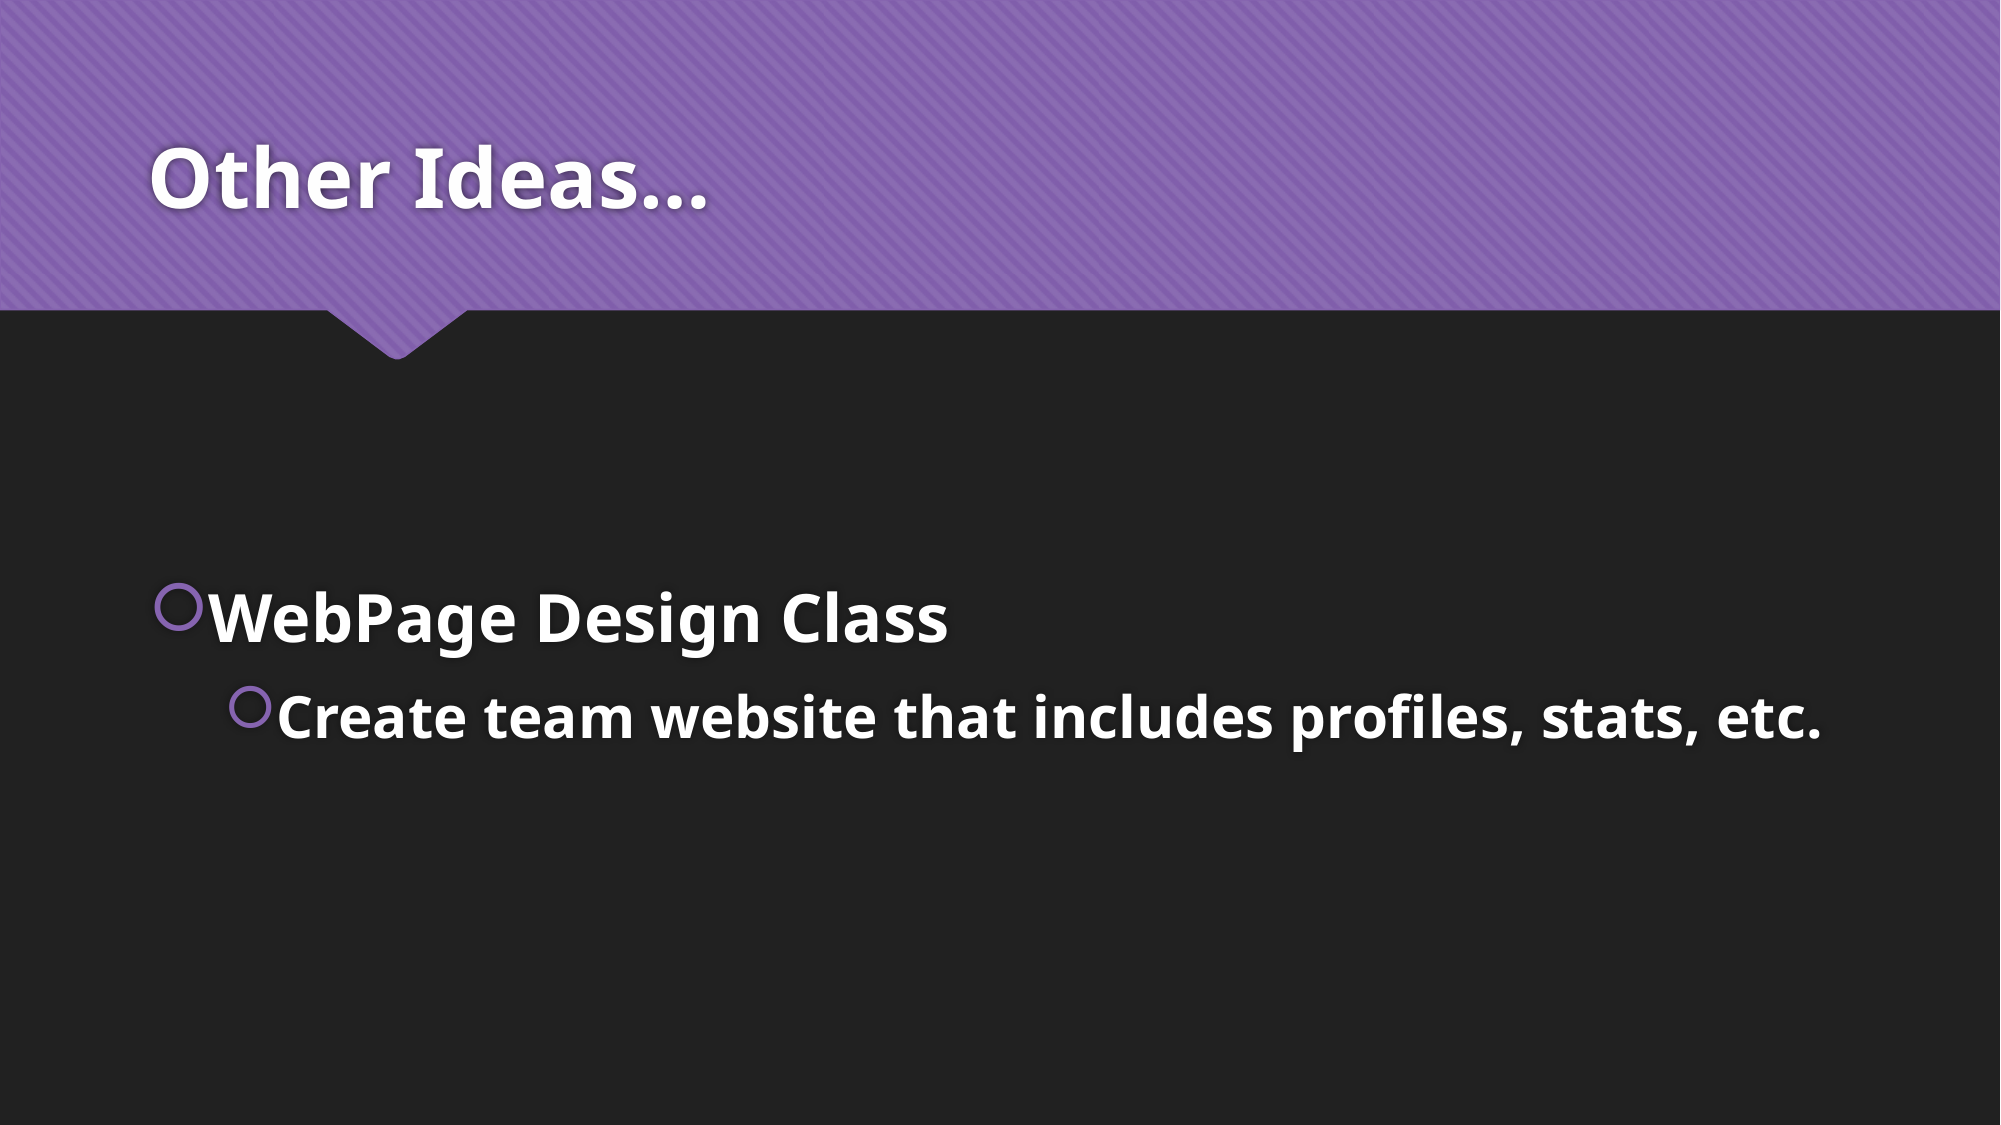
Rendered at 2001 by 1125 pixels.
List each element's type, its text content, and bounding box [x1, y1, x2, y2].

list WebPage Design Class Create team website that includes profiles, stats, etc. [134, 364, 1866, 962]
title Other Ideas… [132, 73, 1868, 233]
